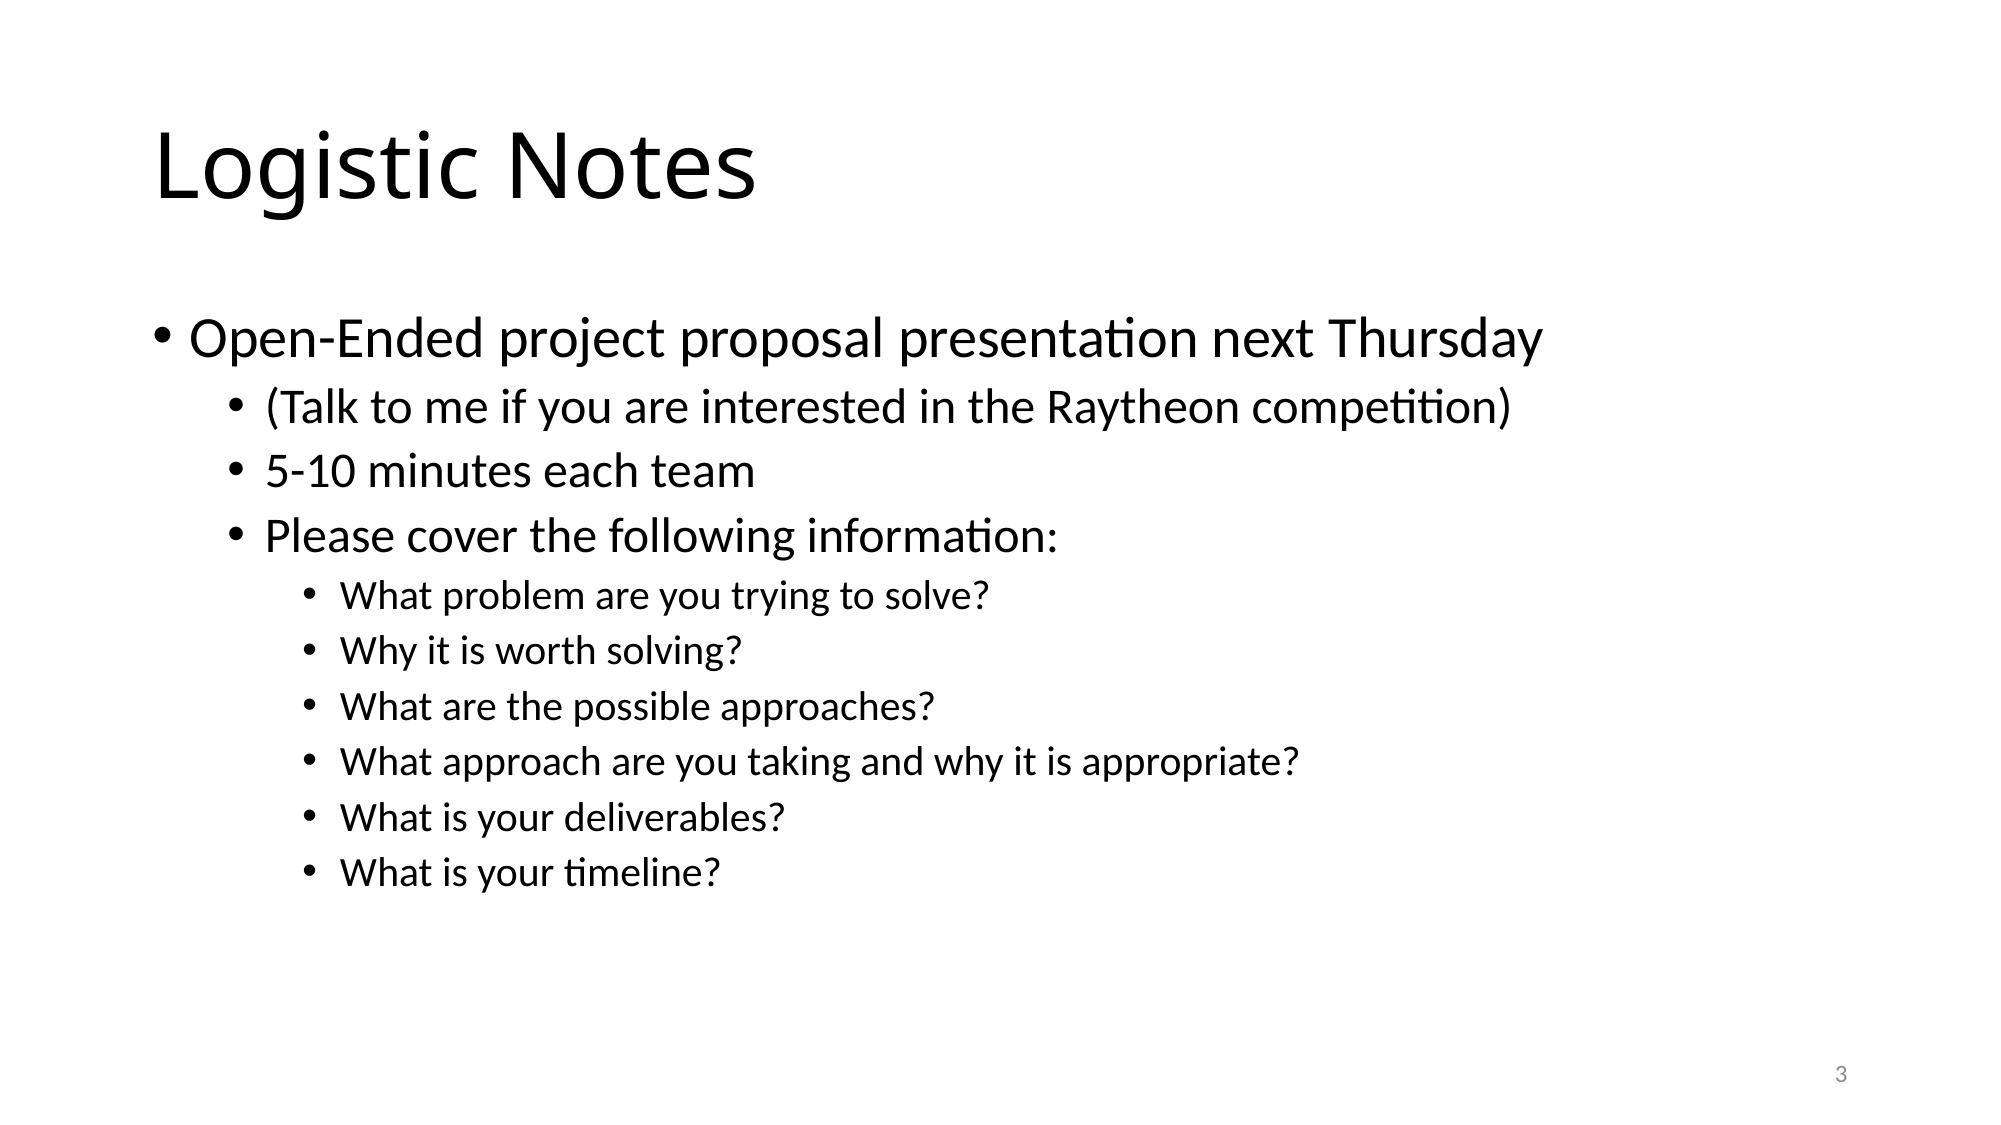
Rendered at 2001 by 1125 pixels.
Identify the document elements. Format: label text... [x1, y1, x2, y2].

list Open-Ended project proposal presentation next Thursday (Talk to me if you are interested in the Raytheon competition) 5-10 minutes each team Please cover the following information: What problem are you trying to solve? Why it is worth solving? What are the possible approaches? What approach are you taking and why it is appropriate? What is your deliverables? What is your timeline? [137, 299, 1863, 1014]
title Logistic Notes [137, 59, 1863, 278]
slide_number 3 [1412, 1042, 1863, 1103]
